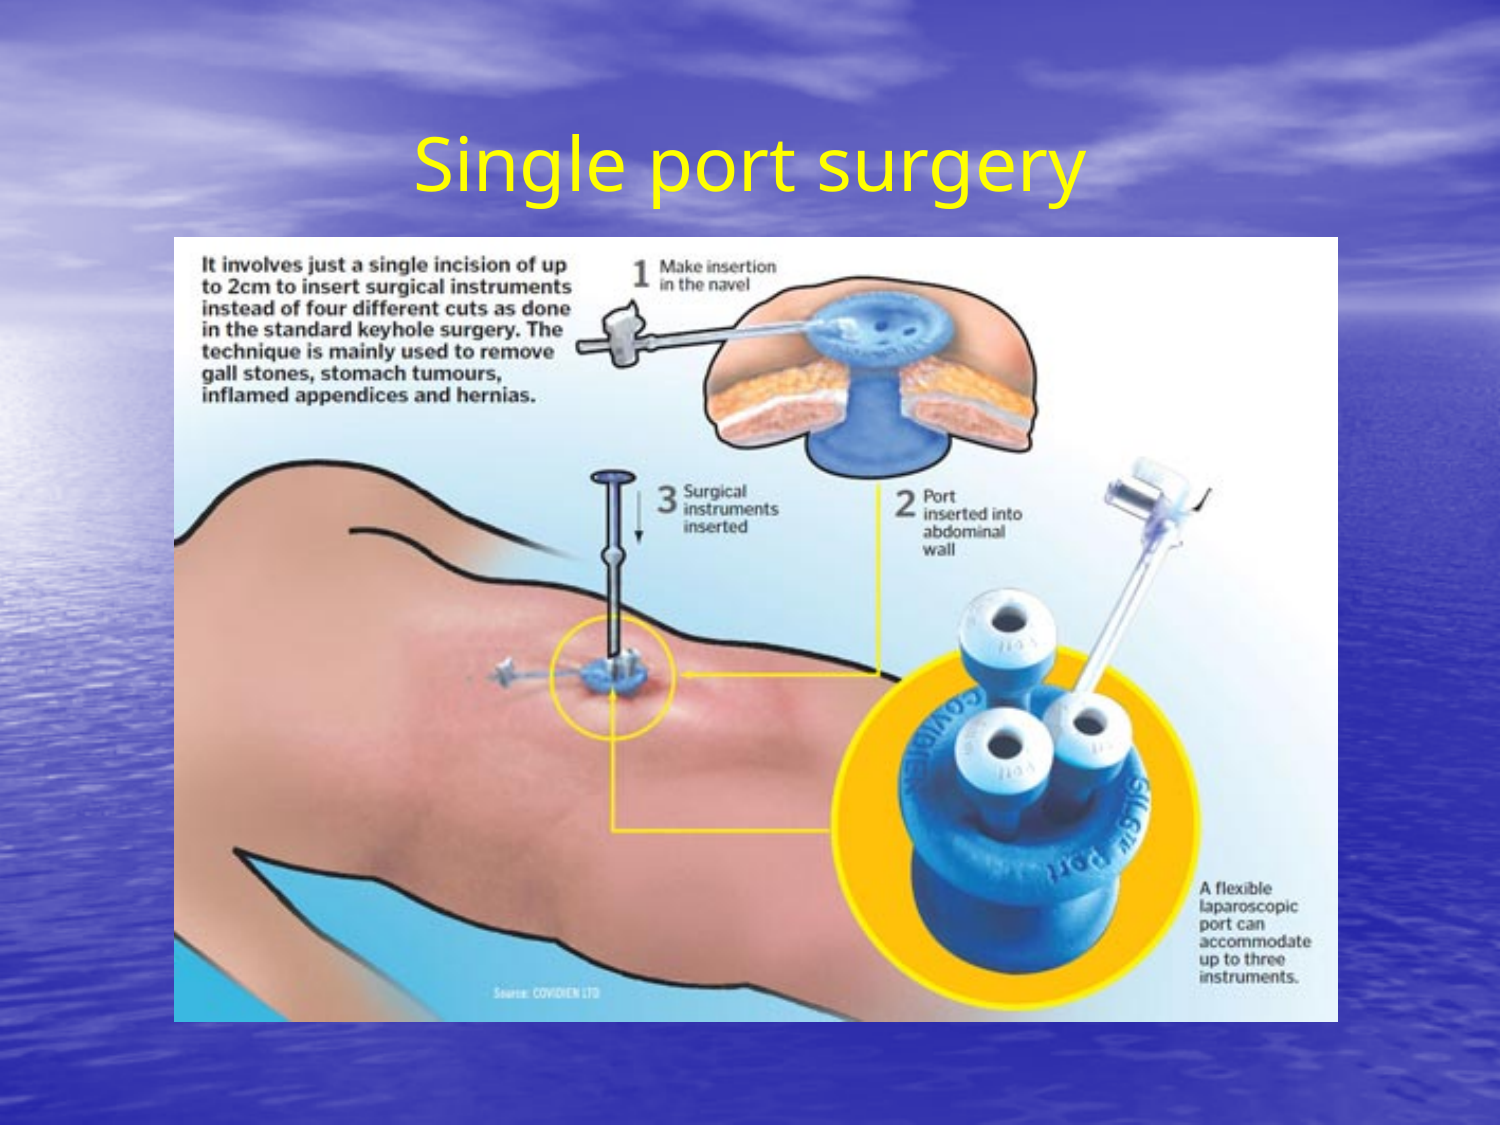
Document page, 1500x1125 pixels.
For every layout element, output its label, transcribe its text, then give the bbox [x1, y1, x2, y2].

title Single port surgery [74, 47, 1426, 276]
picture [174, 237, 1338, 1022]
